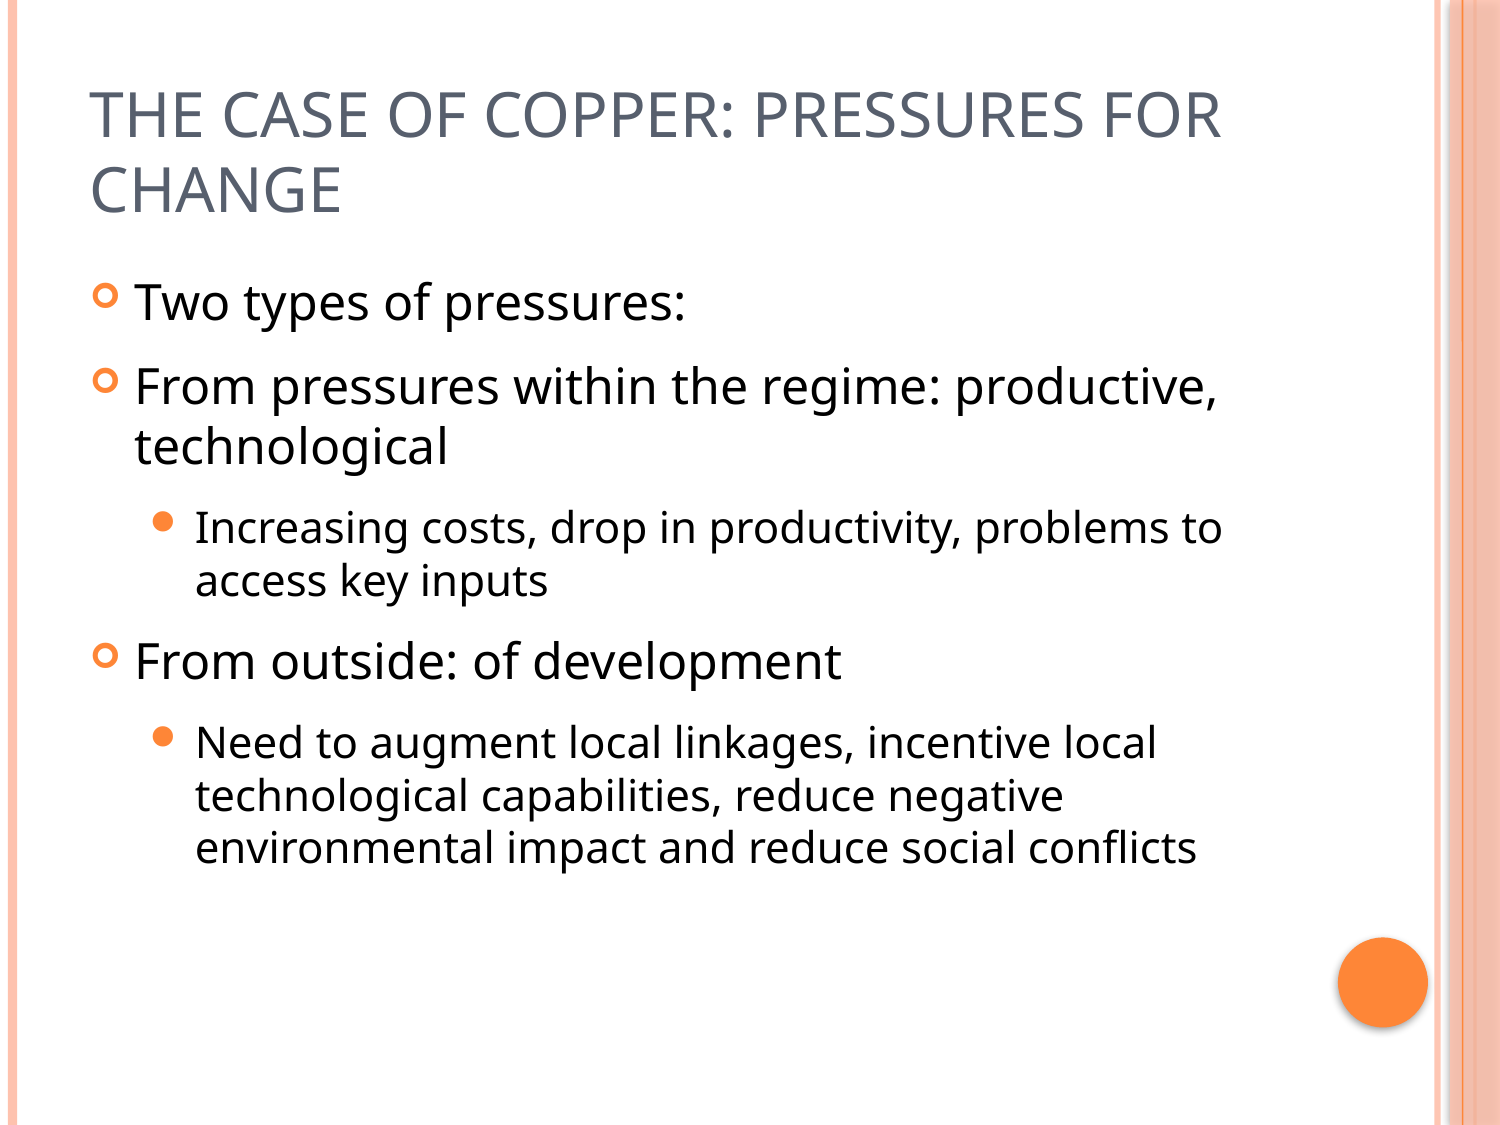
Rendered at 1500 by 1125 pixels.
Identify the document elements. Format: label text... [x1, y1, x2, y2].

title The case of copper: pressures for change [75, 45, 1300, 233]
list Two types of pressures: From pressures within the regime: productive, technological Increasing costs, drop in productivity, problems to access key inputs From outside: of development Need to augment local linkages, incentive local technological capabilities, reduce negative environmental impact and reduce social conflicts [75, 262, 1300, 1062]
